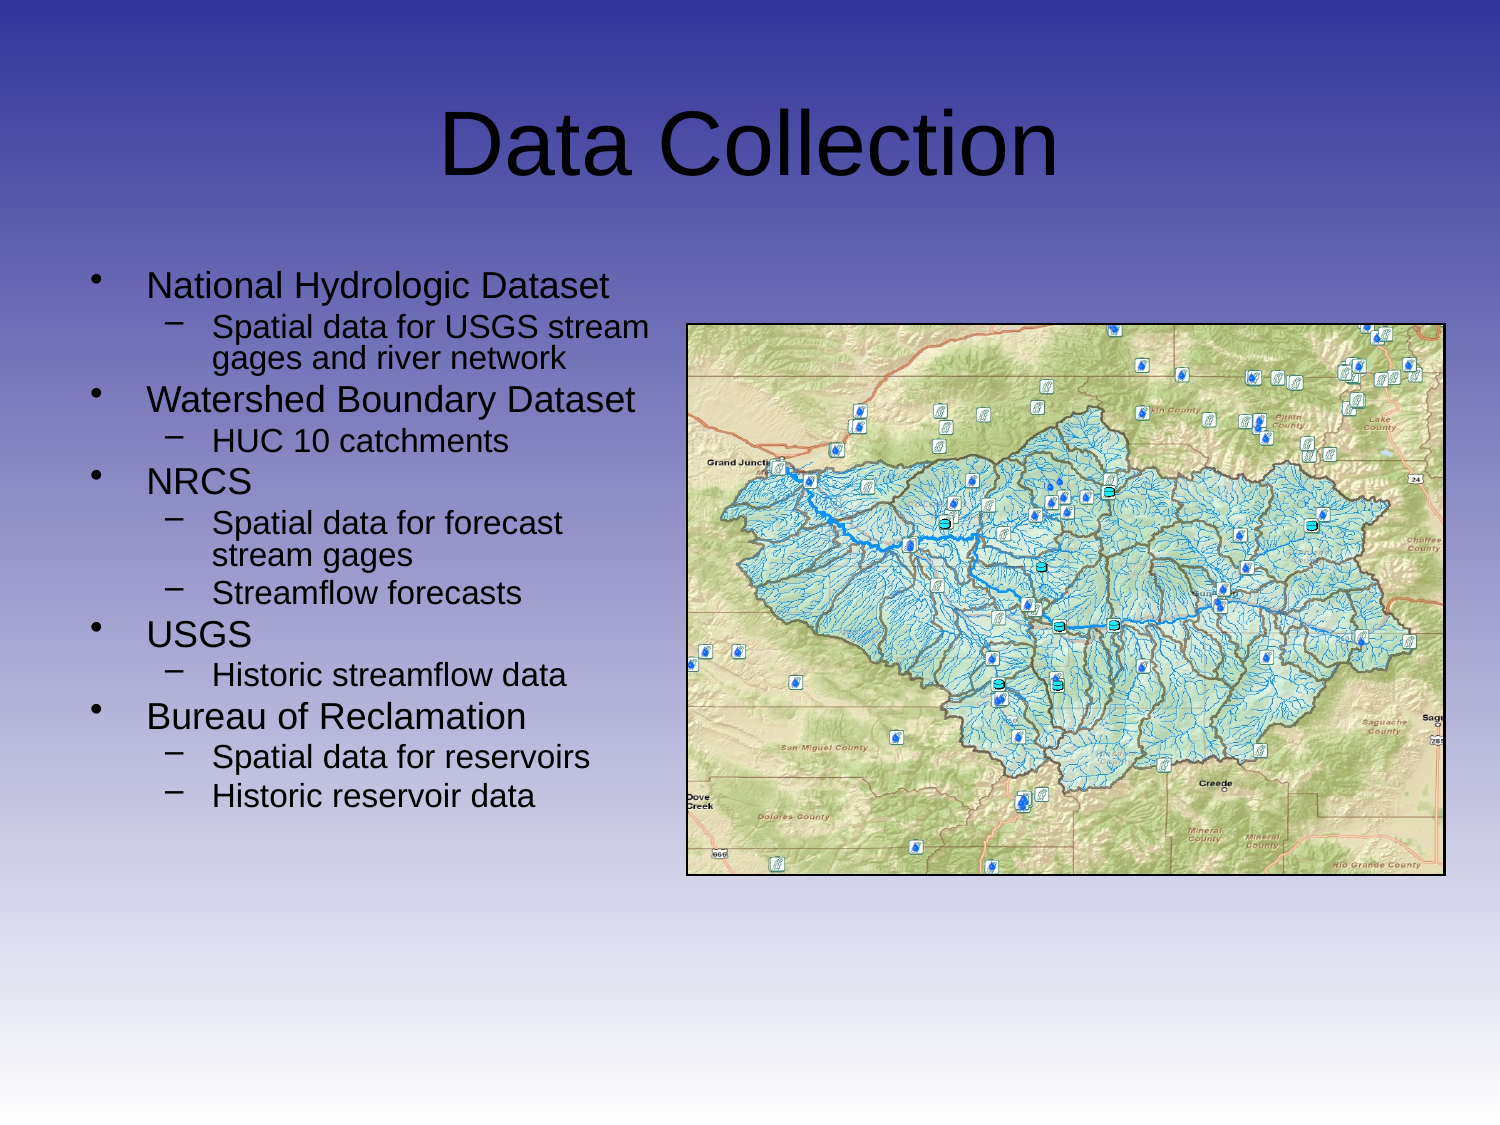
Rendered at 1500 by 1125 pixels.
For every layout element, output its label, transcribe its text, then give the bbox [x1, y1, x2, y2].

picture [687, 324, 1445, 876]
title Data Collection [74, 44, 1426, 233]
list National Hydrologic Dataset Spatial data for USGS stream gages and river network Watershed Boundary Dataset HUC 10 catchments NRCS Spatial data for forecast stream gages Streamflow forecasts USGS Historic streamflow data Bureau of Reclamation Spatial data for reservoirs Historic reservoir data [74, 262, 676, 1006]
